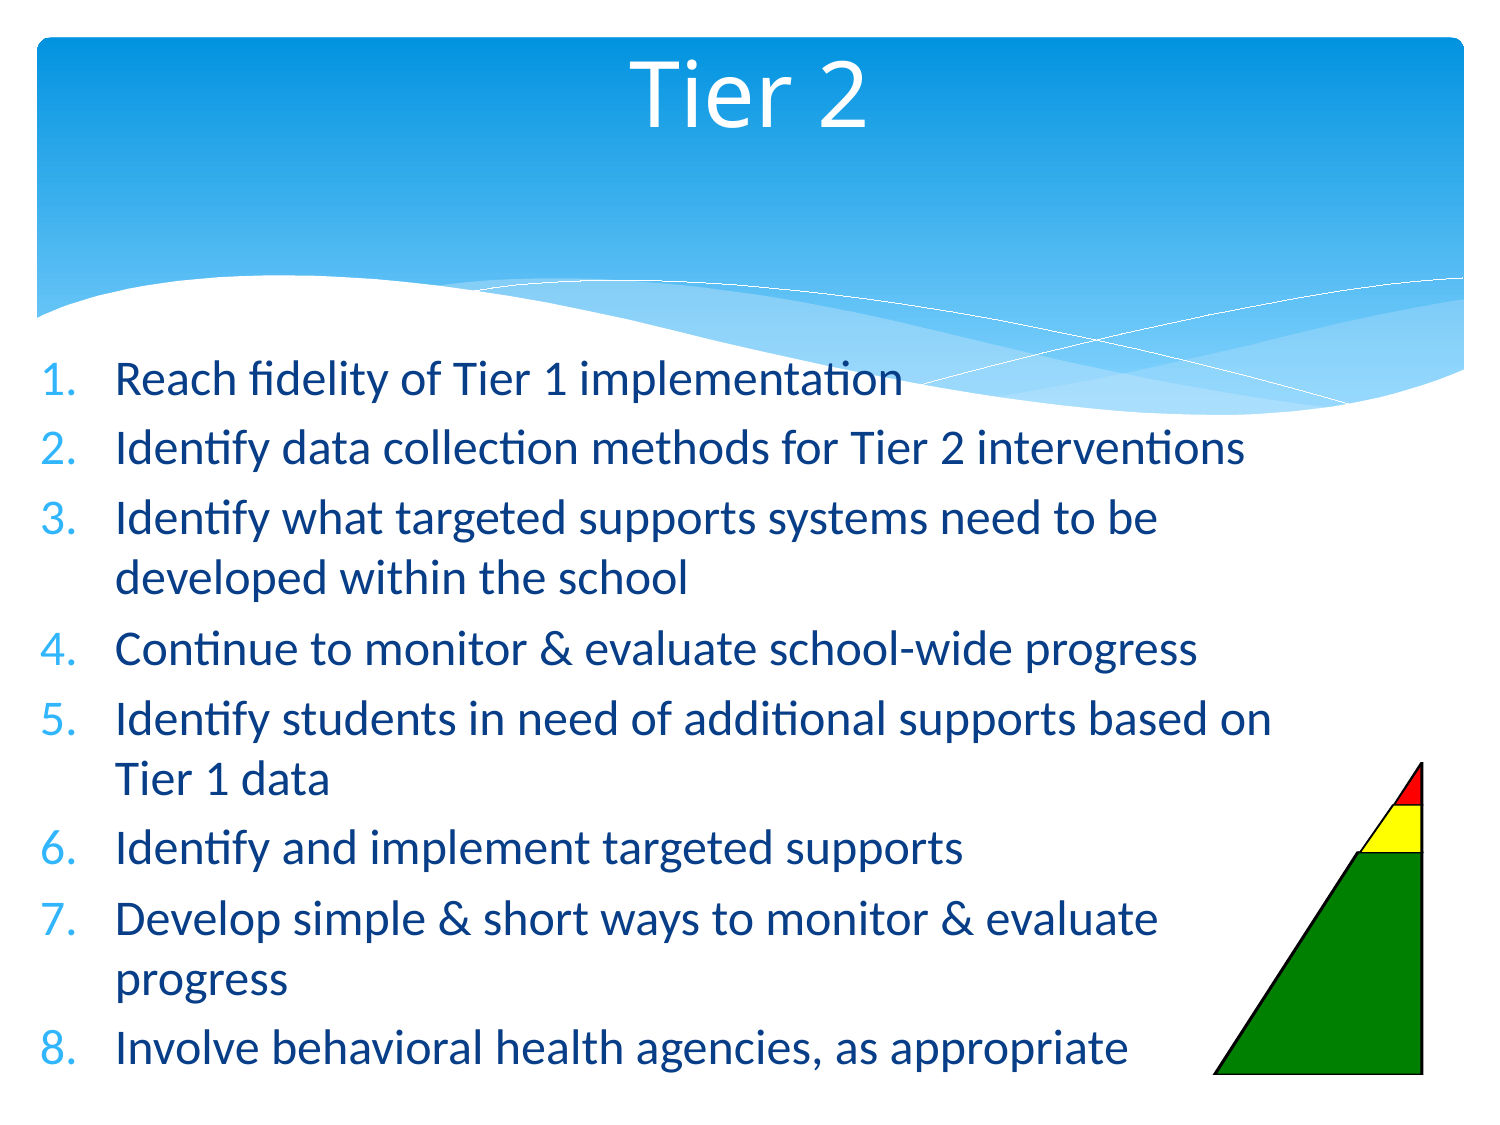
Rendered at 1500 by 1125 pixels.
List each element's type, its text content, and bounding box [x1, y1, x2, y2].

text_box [1212, 762, 1426, 1076]
title Tier 2 [90, 17, 1410, 165]
list Reach fidelity of Tier 1 implementation Identify data collection methods for Tier 2 interventions Identify what targeted supports systems need to be developed within the school Continue to monitor & evaluate school-wide progress Identify students in need of additional supports based on Tier 1 data Identify and implement targeted supports Develop simple & short ways to monitor & evaluate progress Involve behavioral health agencies, as appropriate [24, 337, 1350, 1112]
